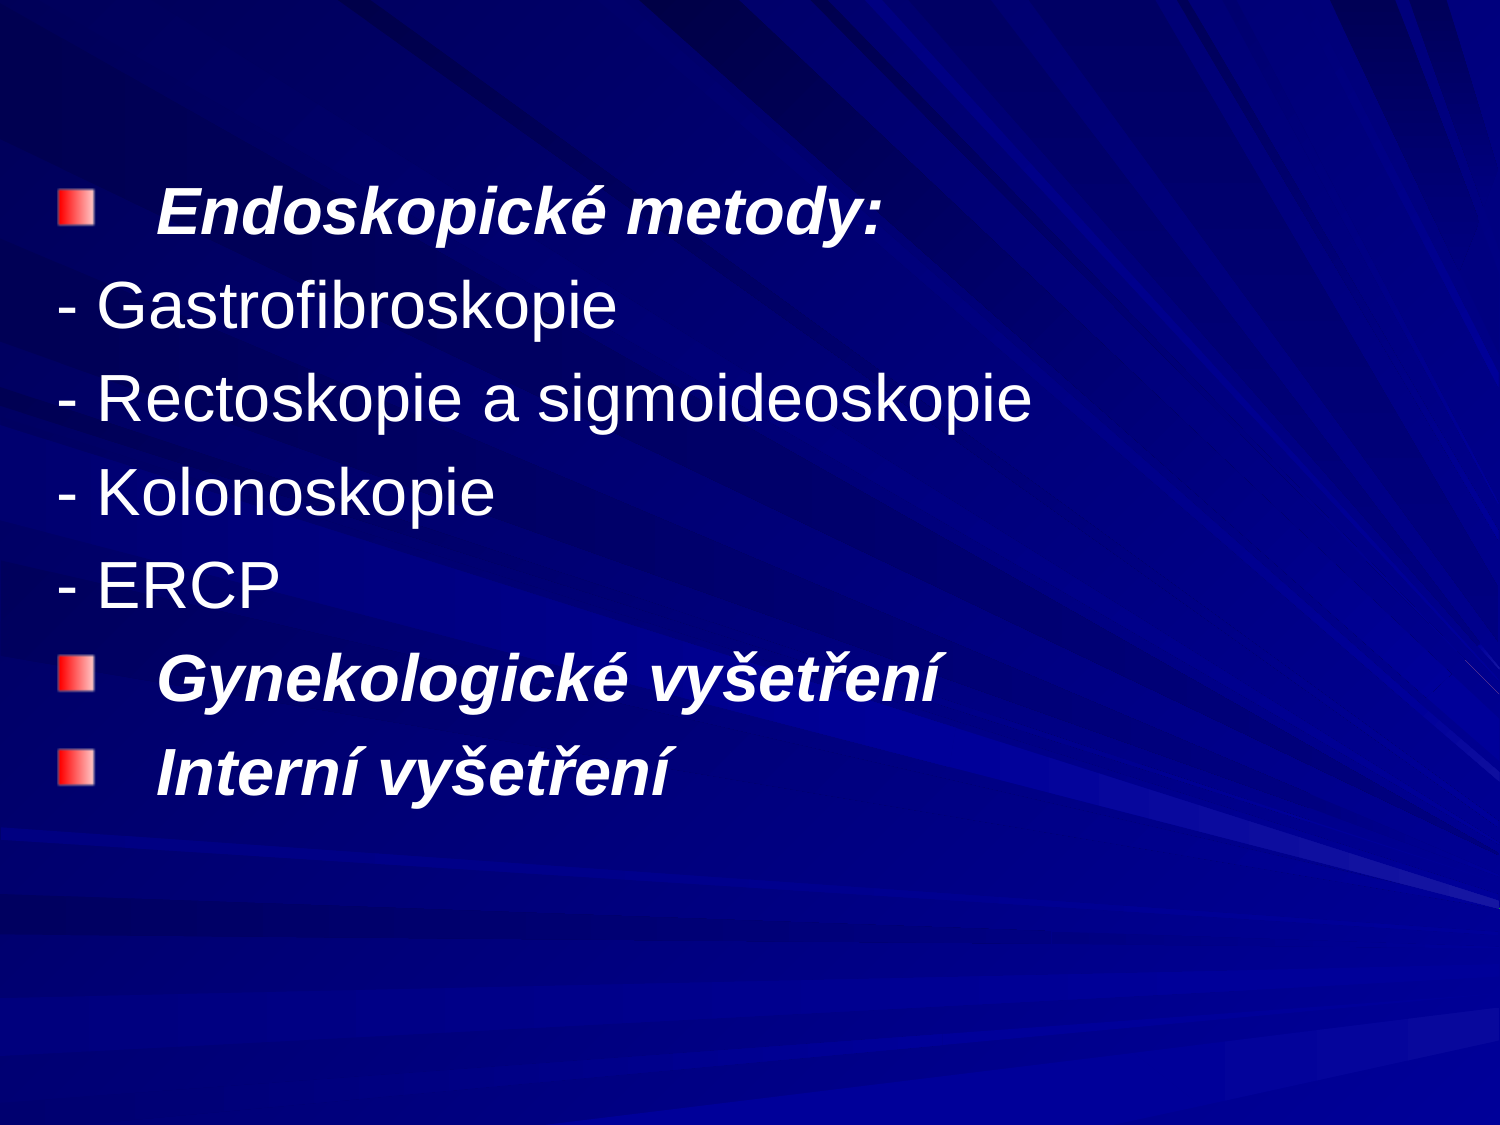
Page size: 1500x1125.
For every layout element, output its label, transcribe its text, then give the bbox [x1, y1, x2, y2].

picture [56, 653, 99, 696]
picture [56, 747, 99, 790]
list Endoskopické metody: - Gastrofibroskopie - Rectoskopie a sigmoideoskopie - Kolonoskopie - ERCP Gynekologické vyšetření Interní vyšetření [40, 160, 1351, 1006]
picture [56, 187, 99, 230]
